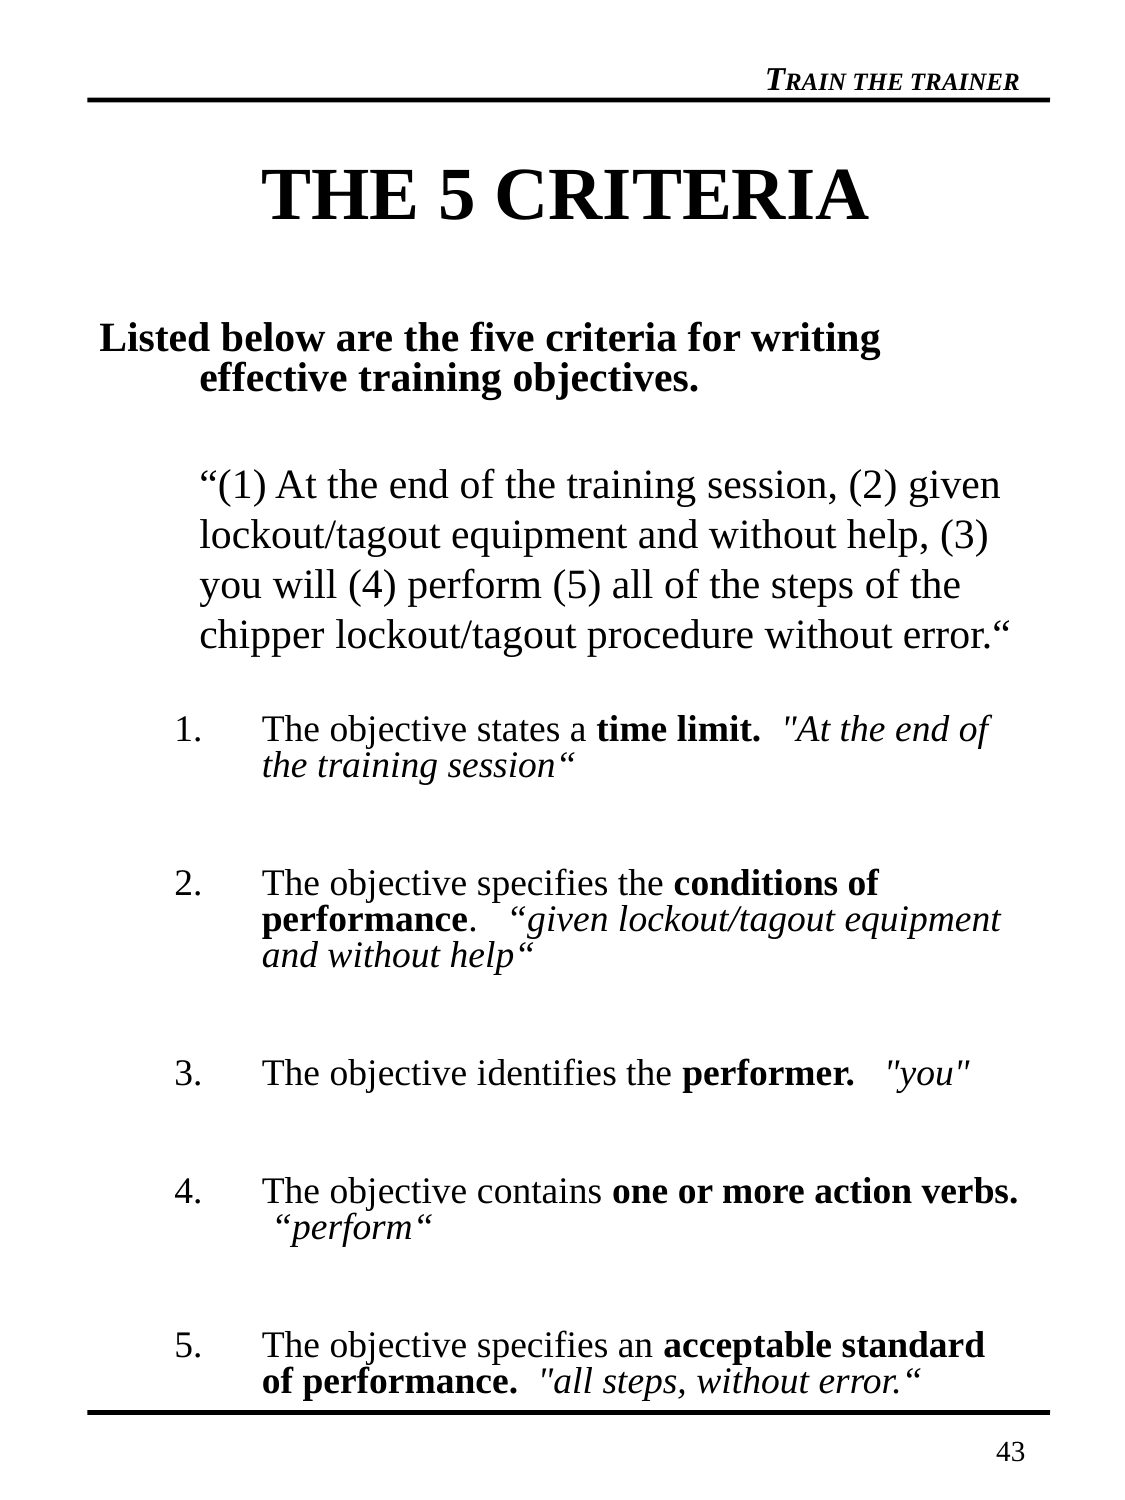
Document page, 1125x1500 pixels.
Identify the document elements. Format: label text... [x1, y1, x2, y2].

title THE 5 CRITERIA [87, 112, 1044, 267]
list Listed below are the five criteria for writing effective training objectives. “(1) At the end of the training session, (2) given lockout/tagout equipment and without help, (3) you will (4) perform (5) all of the steps of the chipper lockout/tagout procedure without error.“ The objective states a time limit. "At the end of the training session“ The objective specifies the conditions of performance. “given lockout/tagout equipment and without help“ The objective identifies the performer. "you" The objective contains one or more action verbs. “perform“ The objective specifies an acceptable standard of performance. "all steps, without error.“ [84, 312, 1041, 1375]
slide_number 43 [806, 1425, 1041, 1467]
